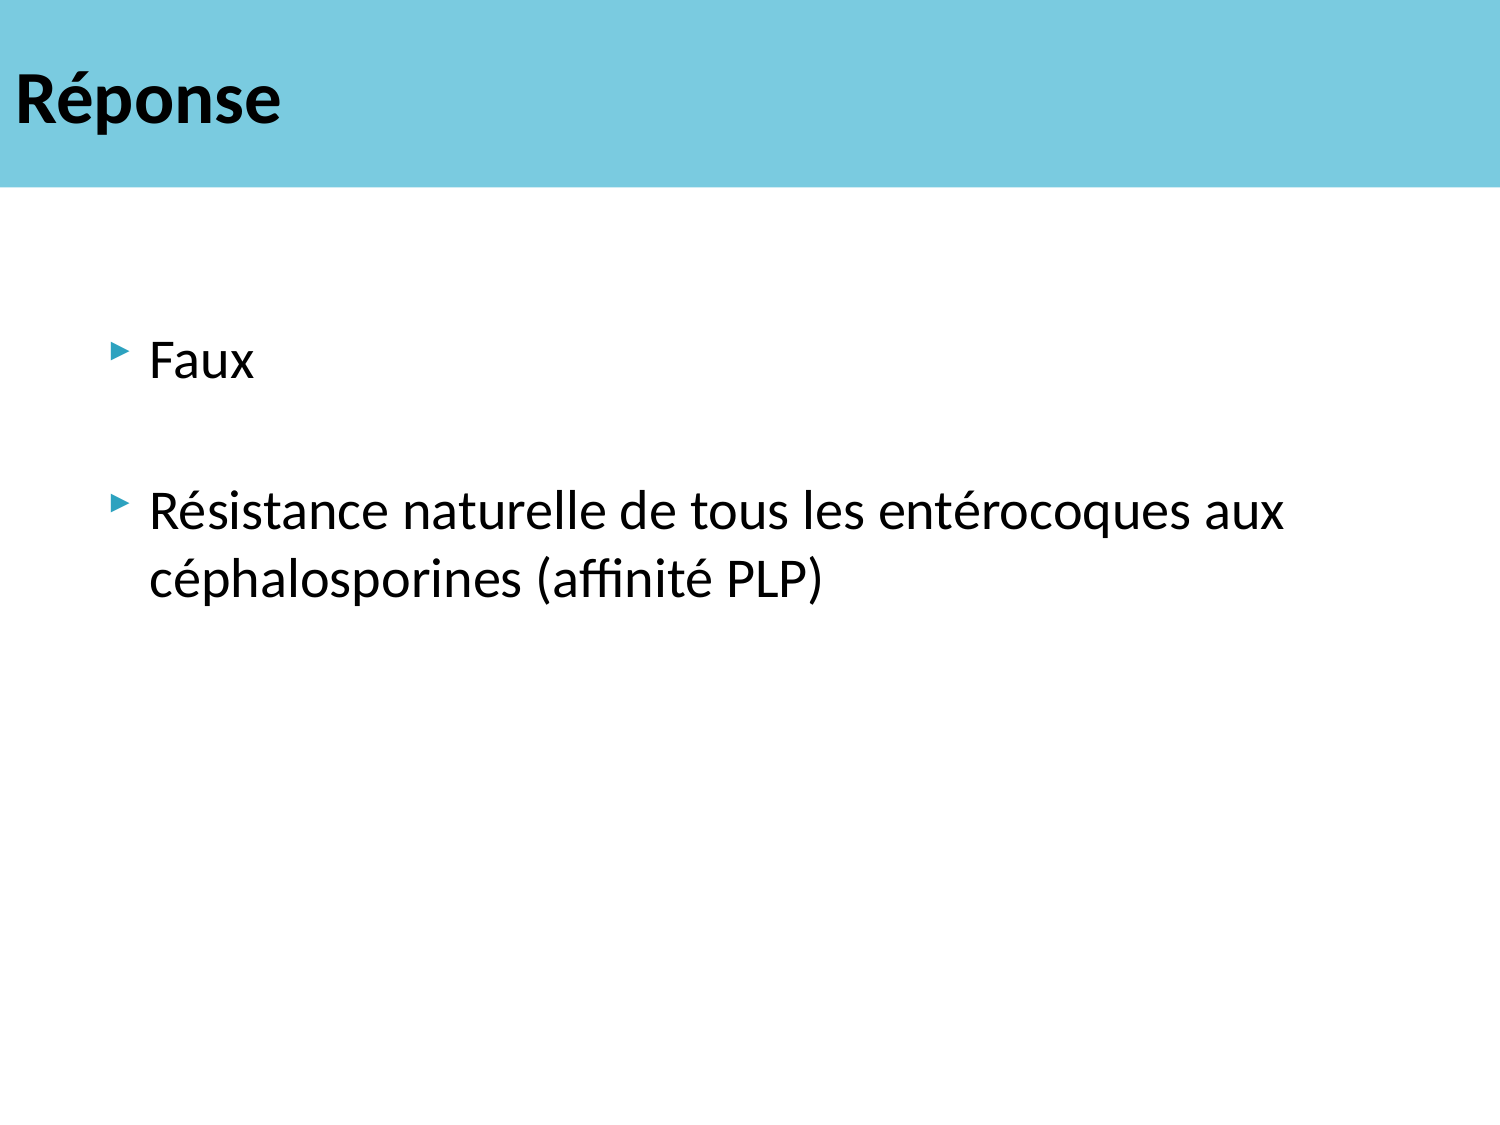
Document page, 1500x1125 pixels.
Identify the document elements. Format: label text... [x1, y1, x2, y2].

title Réponse [0, 0, 1500, 188]
list Faux Résistance naturelle de tous les entérocoques aux céphalosporines (affinité PLP) [75, 314, 1425, 986]
